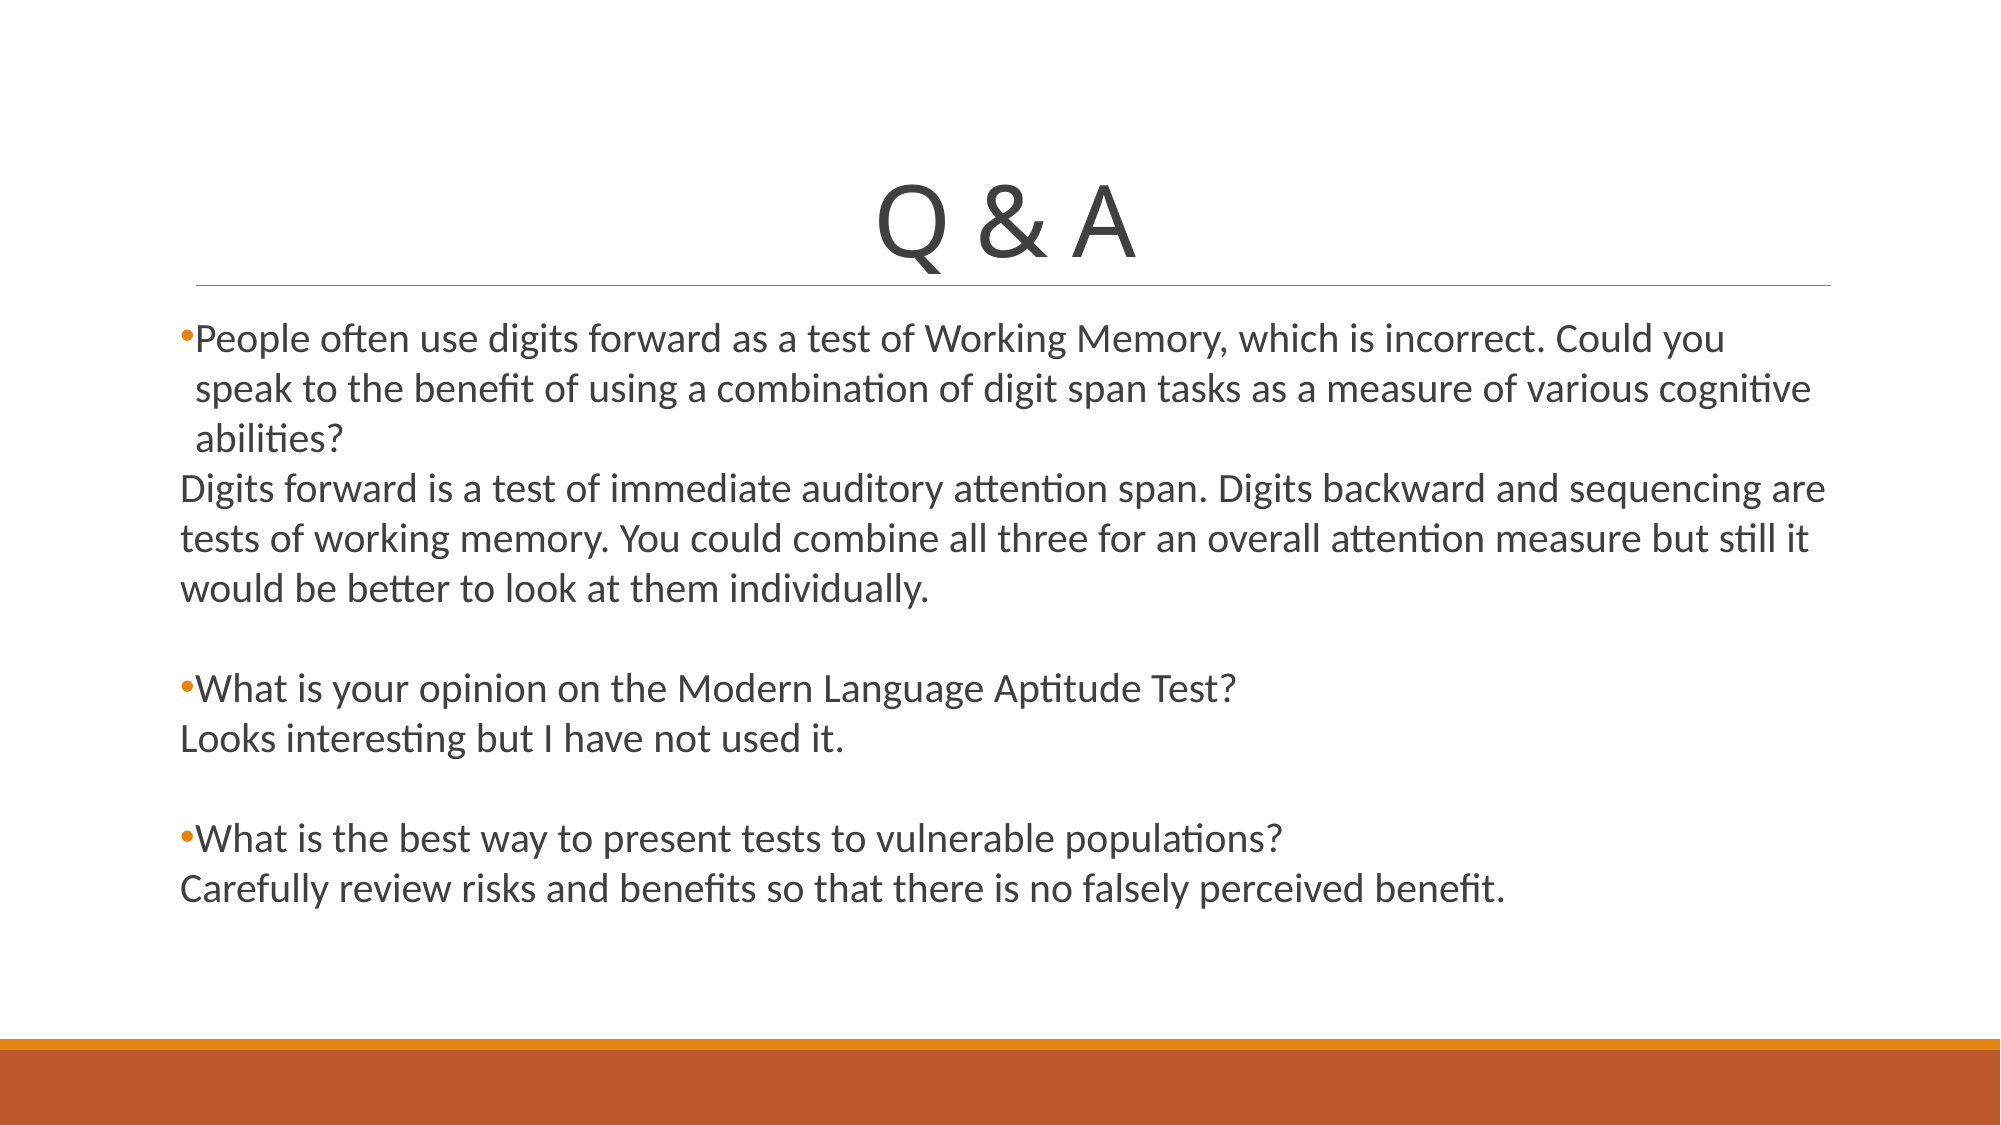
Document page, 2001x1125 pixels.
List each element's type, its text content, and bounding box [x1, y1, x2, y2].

title Q & A [180, 47, 1830, 285]
list People often use digits forward as a test of Working Memory, which is incorrect. Could you speak to the benefit of using a combination of digit span tasks as a measure of various cognitive abilities? Digits forward is a test of immediate auditory attention span. Digits backward and sequencing are tests of working memory. You could combine all three for an overall attention measure but still it would be better to look at them individually. What is your opinion on the Modern Language Aptitude Test? Looks interesting but I have not used it. What is the best way to present tests to vulnerable populations? Carefully review risks and benefits so that there is no falsely perceived benefit. [180, 302, 1830, 963]
